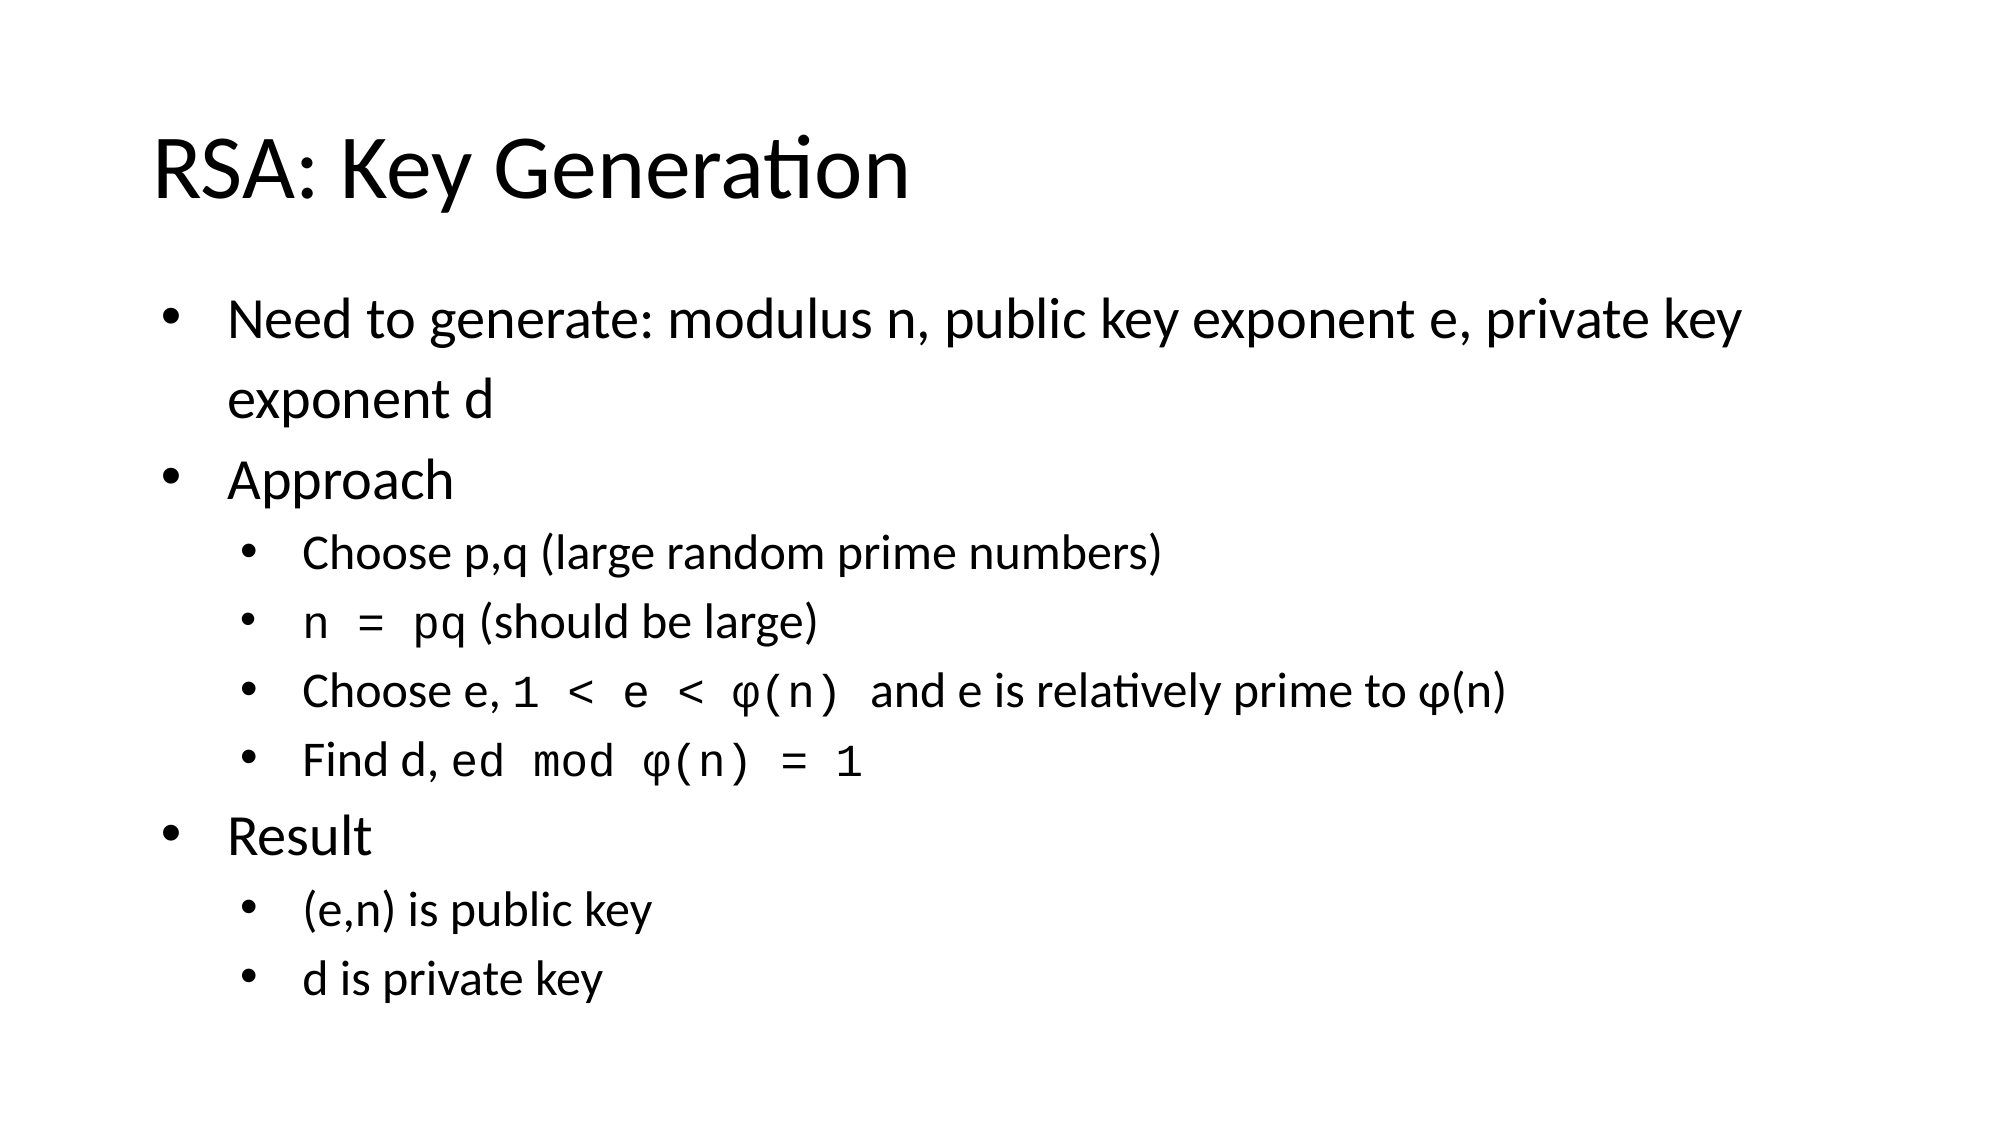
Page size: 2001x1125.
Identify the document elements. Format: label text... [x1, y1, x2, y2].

title RSA: Key Generation [137, 59, 1863, 261]
list Need to generate: modulus n, public key exponent e, private key exponent d Approach Choose p,q (large random prime numbers) n = pq (should be large) Choose e, 1 < e < φ(n) and e is relatively prime to φ(n) Find d, ed mod φ(n) = 1 Result (e,n) is public key d is private key [137, 261, 1863, 976]
